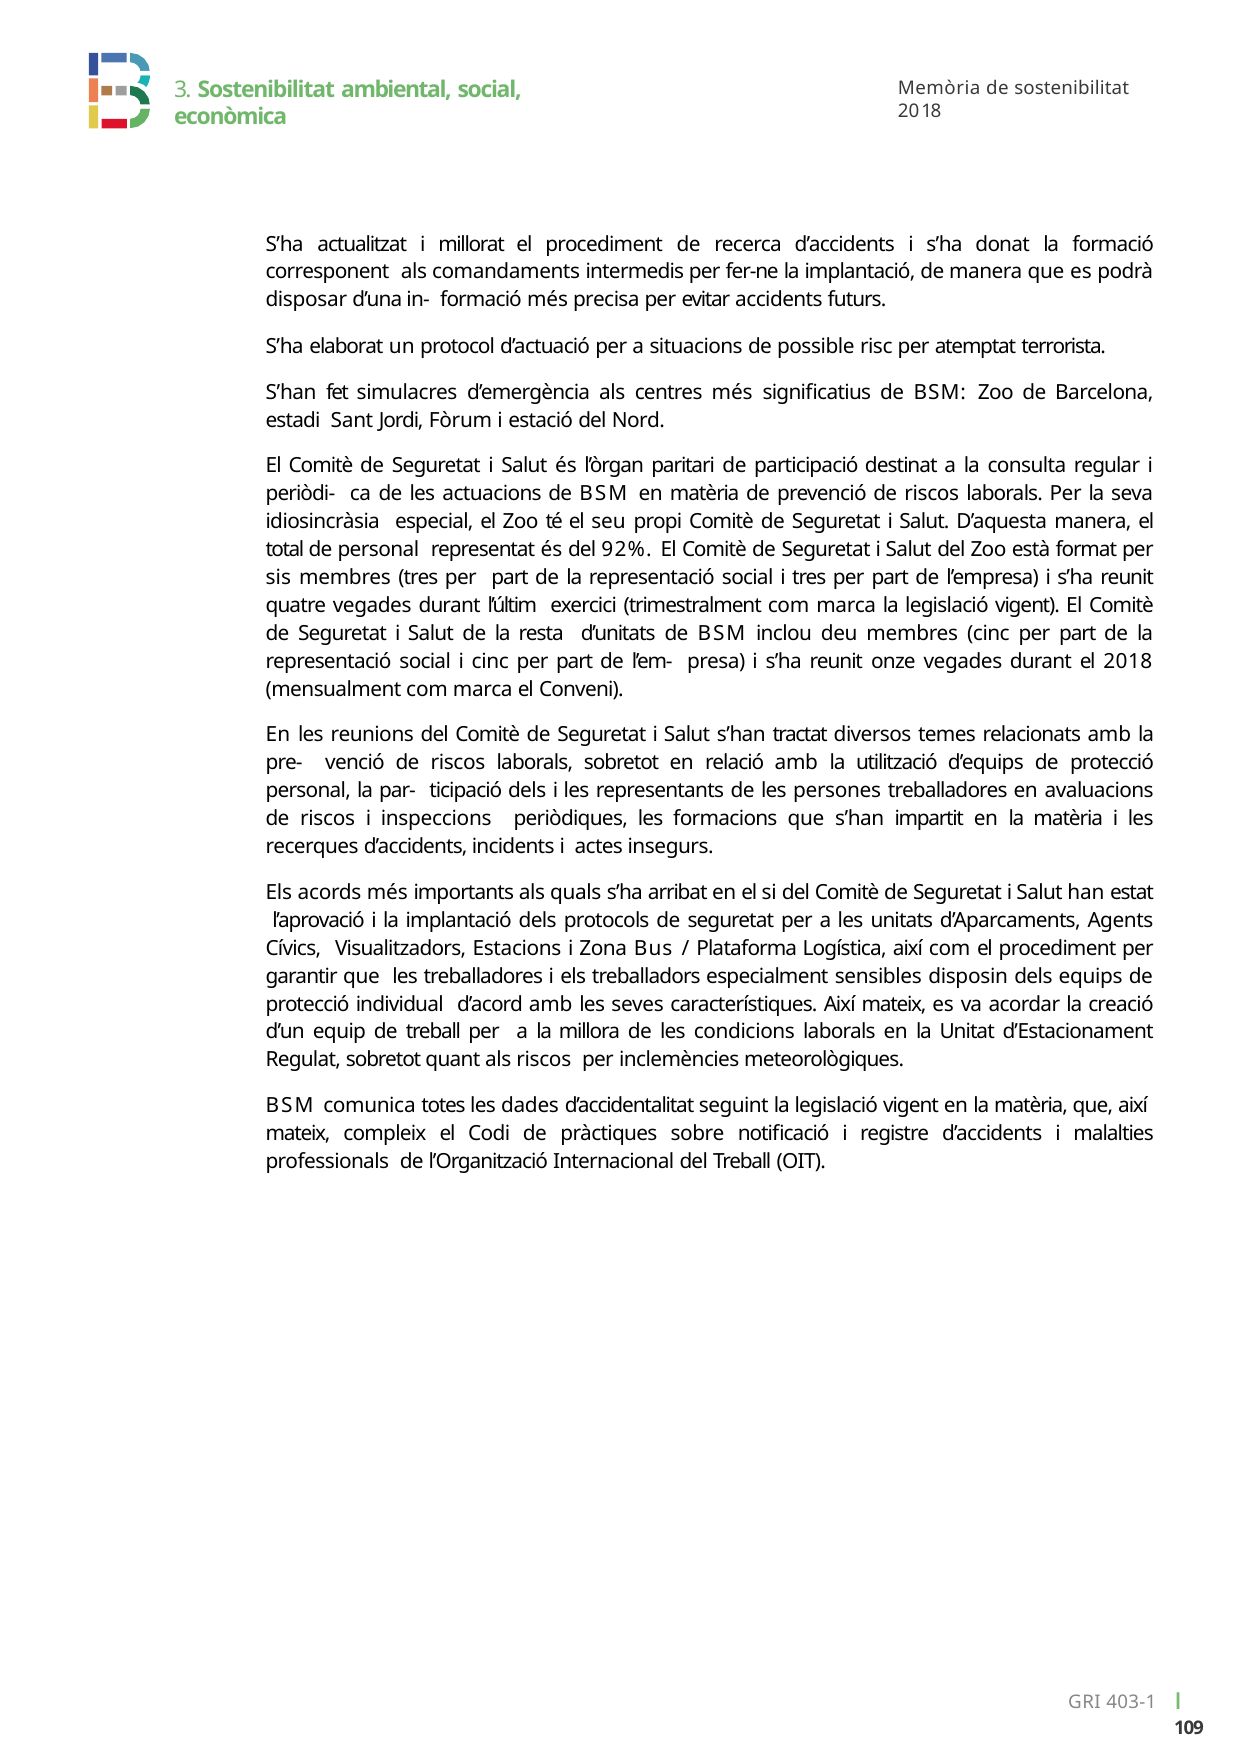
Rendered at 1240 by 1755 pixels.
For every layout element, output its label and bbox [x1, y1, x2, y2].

text_box [1172, 1677, 1220, 1739]
text_box [172, 72, 631, 130]
text_box [88, 52, 154, 129]
text_box [1066, 1688, 1158, 1713]
text_box [263, 225, 1154, 1173]
text_box [895, 73, 1154, 121]
